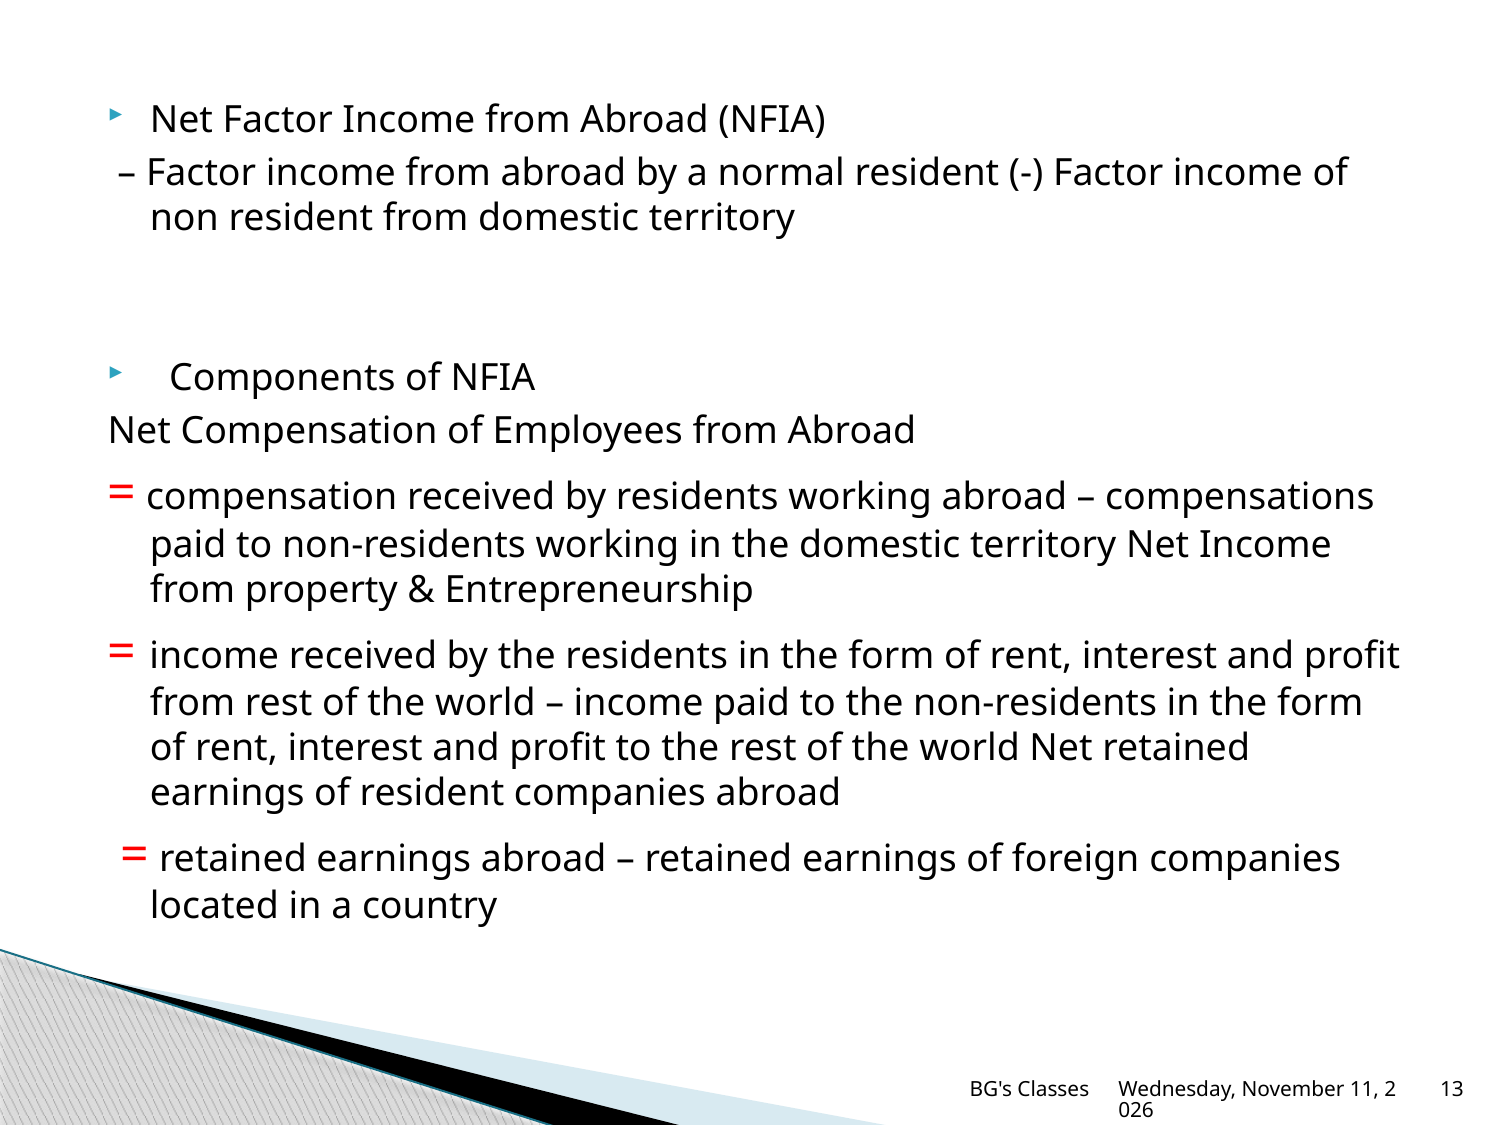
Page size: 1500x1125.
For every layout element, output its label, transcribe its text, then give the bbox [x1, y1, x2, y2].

list Net Factor Income from Abroad (NFIA) – Factor income from abroad by a normal resident (-) Factor income of non resident from domestic territory Components of NFIA Net Compensation of Employees from Abroad = compensation received by residents working abroad – compensations paid to non-residents working in the domestic territory Net Income from property & Entrepreneurship = income received by the residents in the form of rent, interest and profit from rest of the world – income paid to the non-residents in the form of rent, interest and profit to the rest of the world Net retained earnings of resident companies abroad = retained earnings abroad – retained earnings of foreign companies located in a country [75, 87, 1425, 986]
footer BG's Classes [718, 1051, 1105, 1112]
slide_number 13 [1418, 1051, 1479, 1112]
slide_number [1105, 1051, 1418, 1112]
